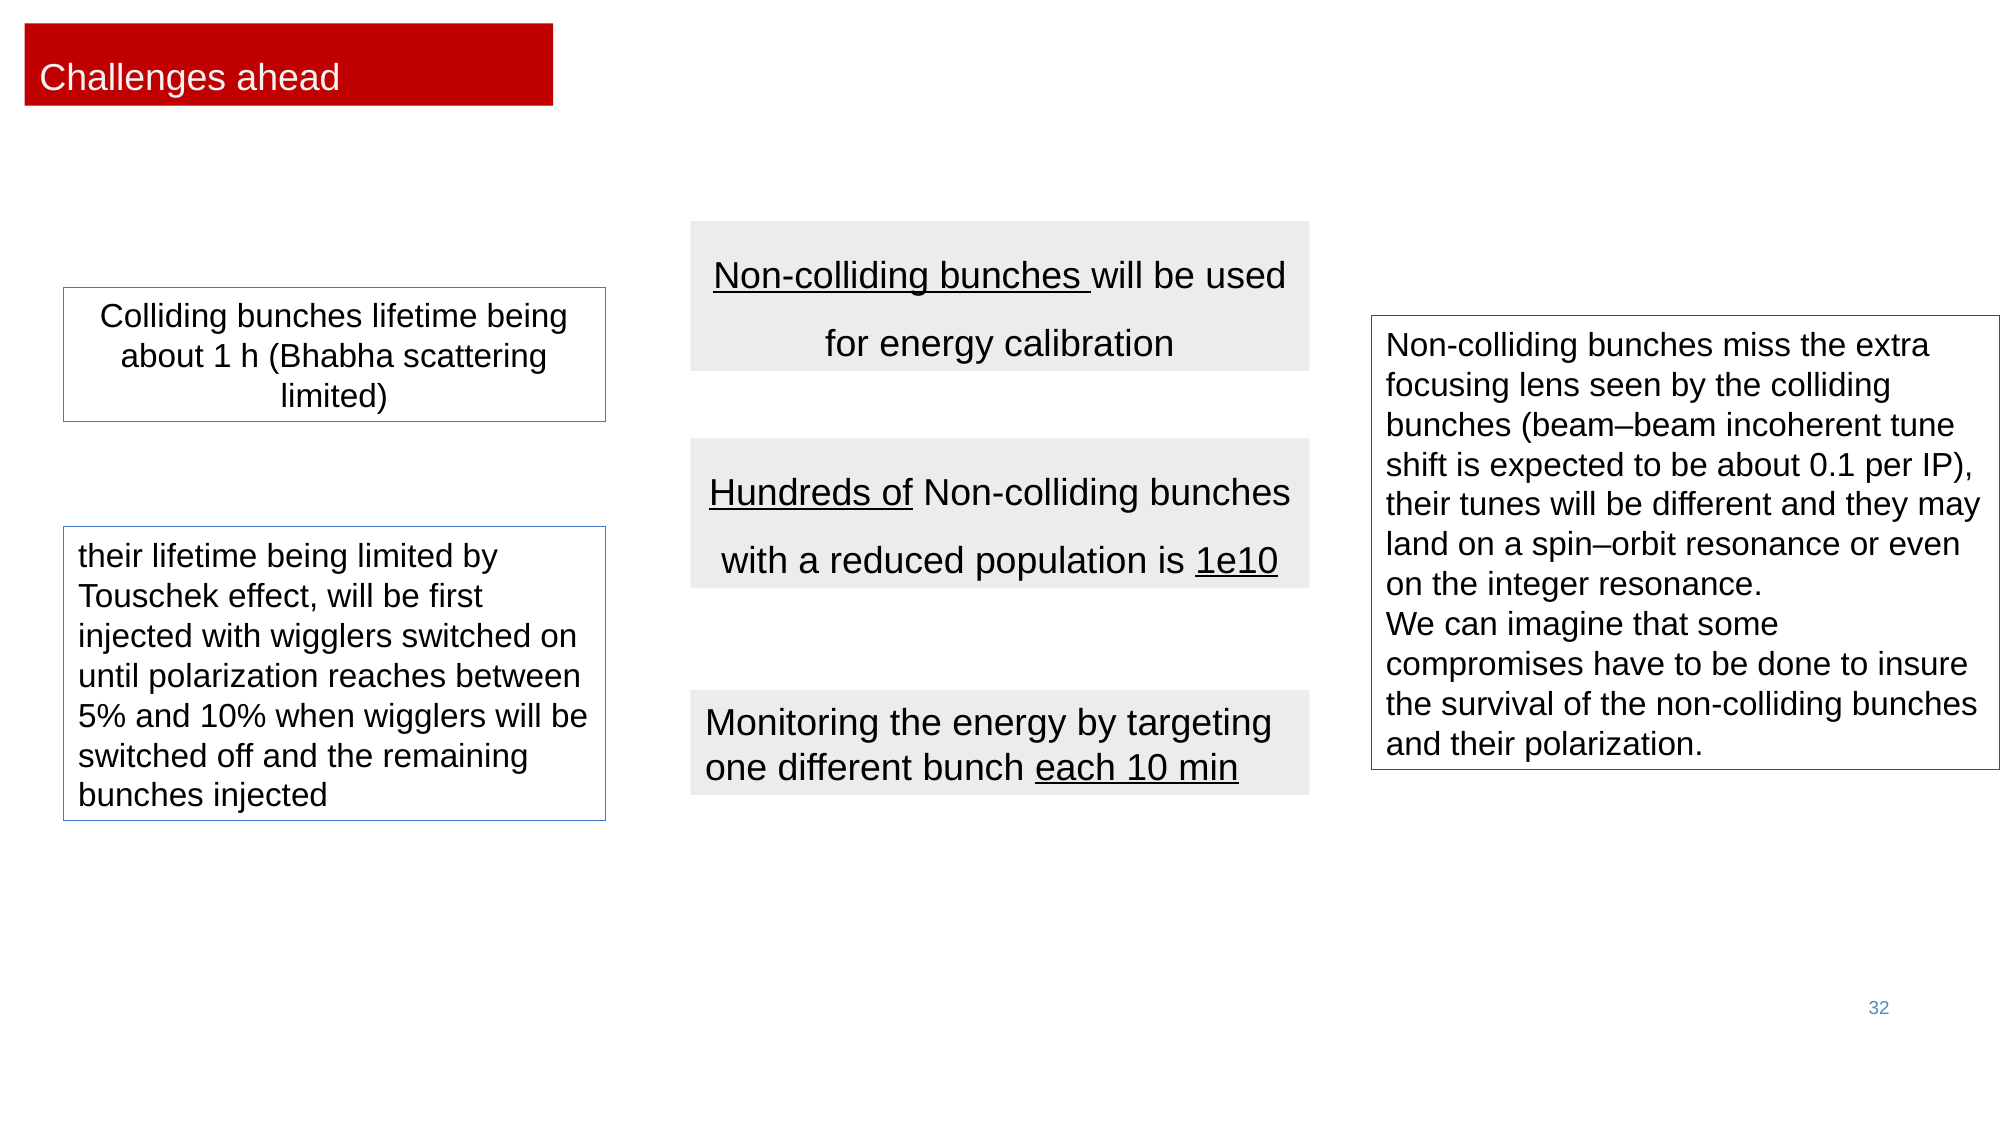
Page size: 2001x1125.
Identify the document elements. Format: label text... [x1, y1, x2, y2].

text_box Non-colliding bunches will be used for energy calibration [690, 221, 1310, 371]
text_box Colliding bunches lifetime being about 1 h (Bhabha scattering limited) [63, 287, 606, 422]
text_box Non-colliding bunches miss the extra focusing lens seen by the colliding bunches (beam–beam incoherent tune shift is expected to be about 0.1 per IP), their tunes will be different and they may land on a spin–orbit resonance or even on the integer resonance. We can imagine that some compromises have to be done to insure the survival of the non-colliding bunches and their polarization. [1371, 315, 2000, 770]
text_box Monitoring the energy by targeting one different bunch each 10 min [690, 690, 1310, 795]
text_box their lifetime being limited by Touschek effect, will be first injected with wigglers switched on until polarization reaches between 5% and 10% when wigglers will be switched off and the remaining bunches injected [63, 526, 606, 821]
text_box Challenges ahead [24, 23, 554, 106]
text_box Hundreds of Non-colliding bunches with a reduced population is 1e10 [690, 438, 1310, 589]
slide_number 32 [1732, 977, 1905, 1037]
